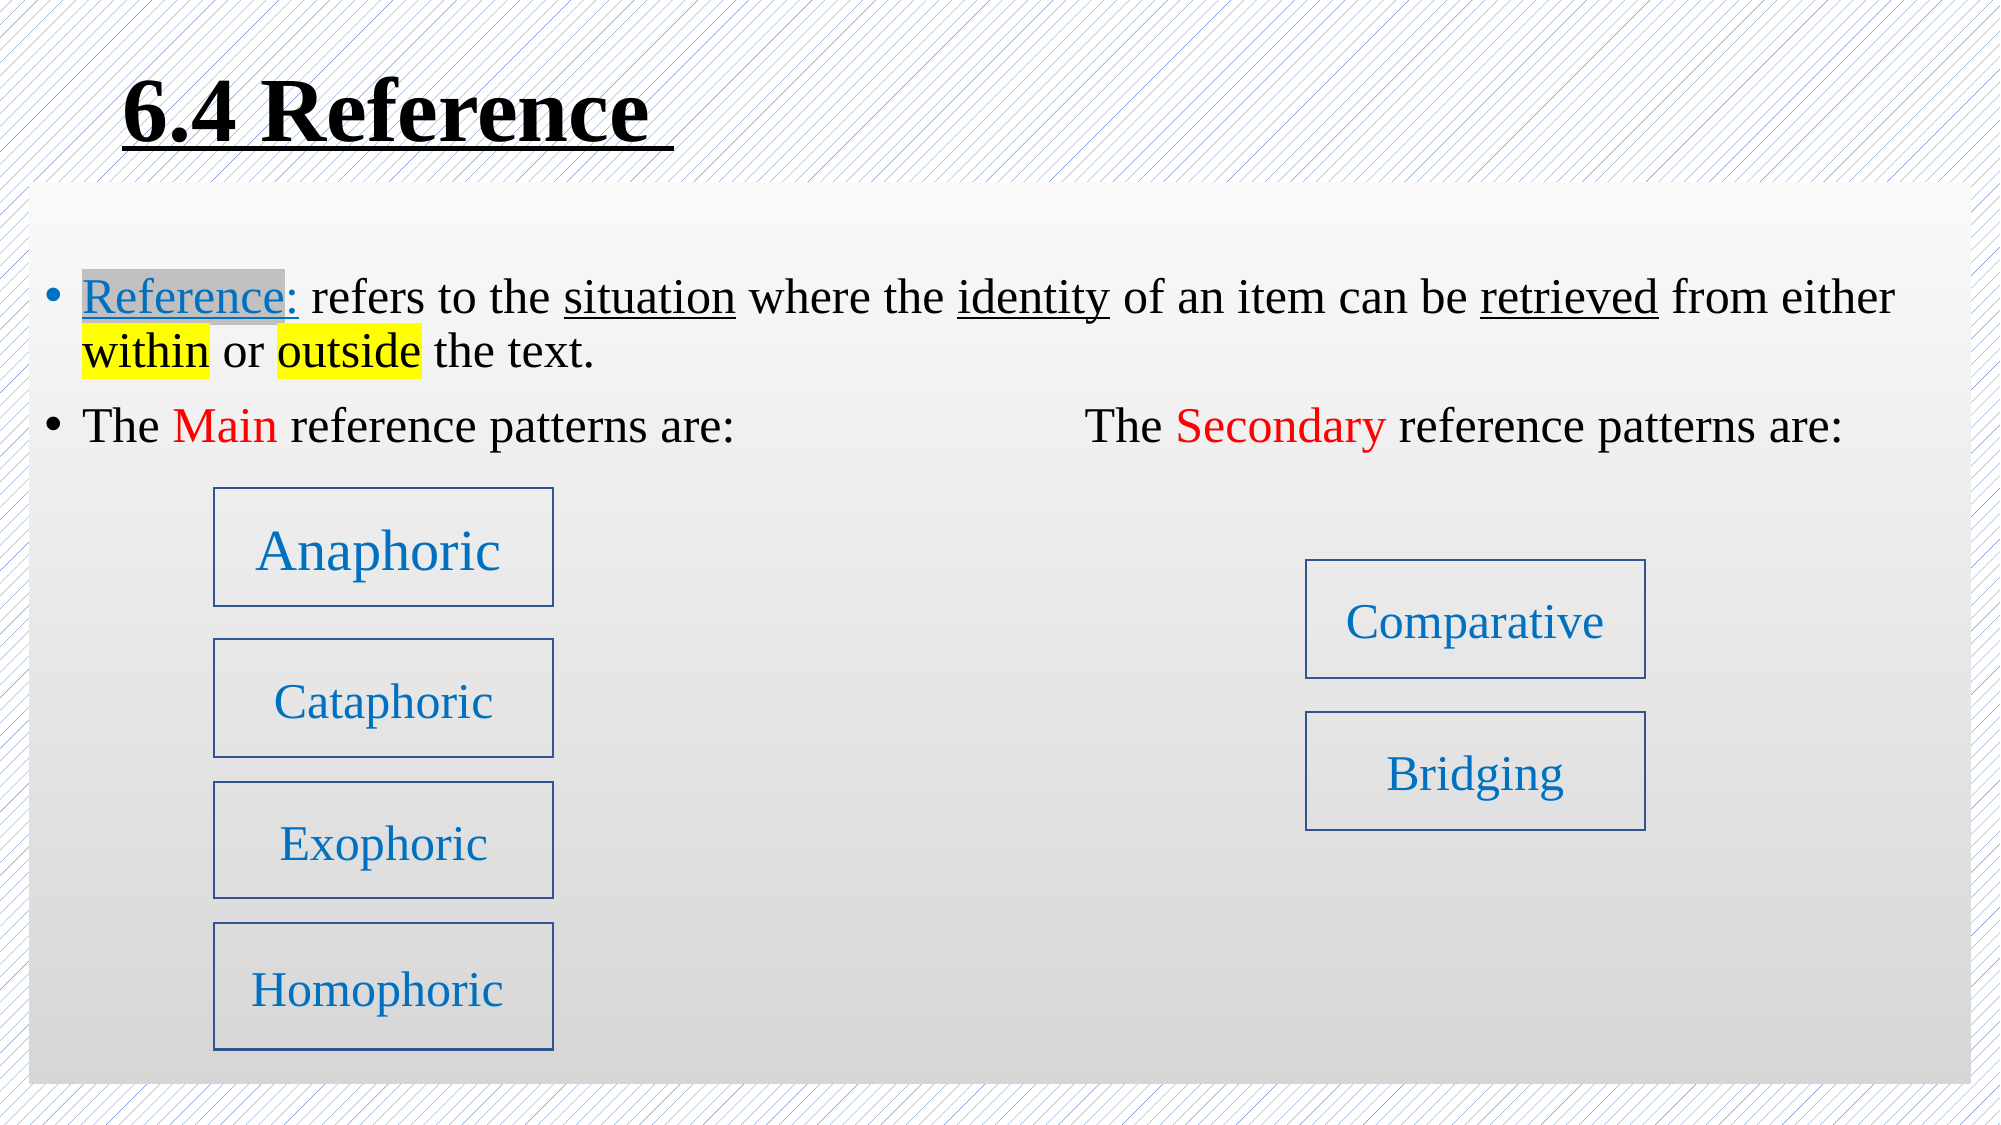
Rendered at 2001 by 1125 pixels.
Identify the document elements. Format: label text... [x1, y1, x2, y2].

list Reference: refers to the situation where the identity of an item can be retrieved from either within or outside the text. The Main reference patterns are: The Secondary reference patterns are: [29, 182, 1971, 1084]
text_box Comparative [1305, 559, 1646, 679]
title 6.4 Reference [107, 41, 1833, 182]
text_box Homophoric [213, 922, 554, 1051]
text_box Exophoric [213, 781, 554, 899]
text_box Bridging [1305, 711, 1646, 831]
text_box Cataphoric [213, 638, 554, 758]
text_box Anaphoric [213, 487, 554, 607]
